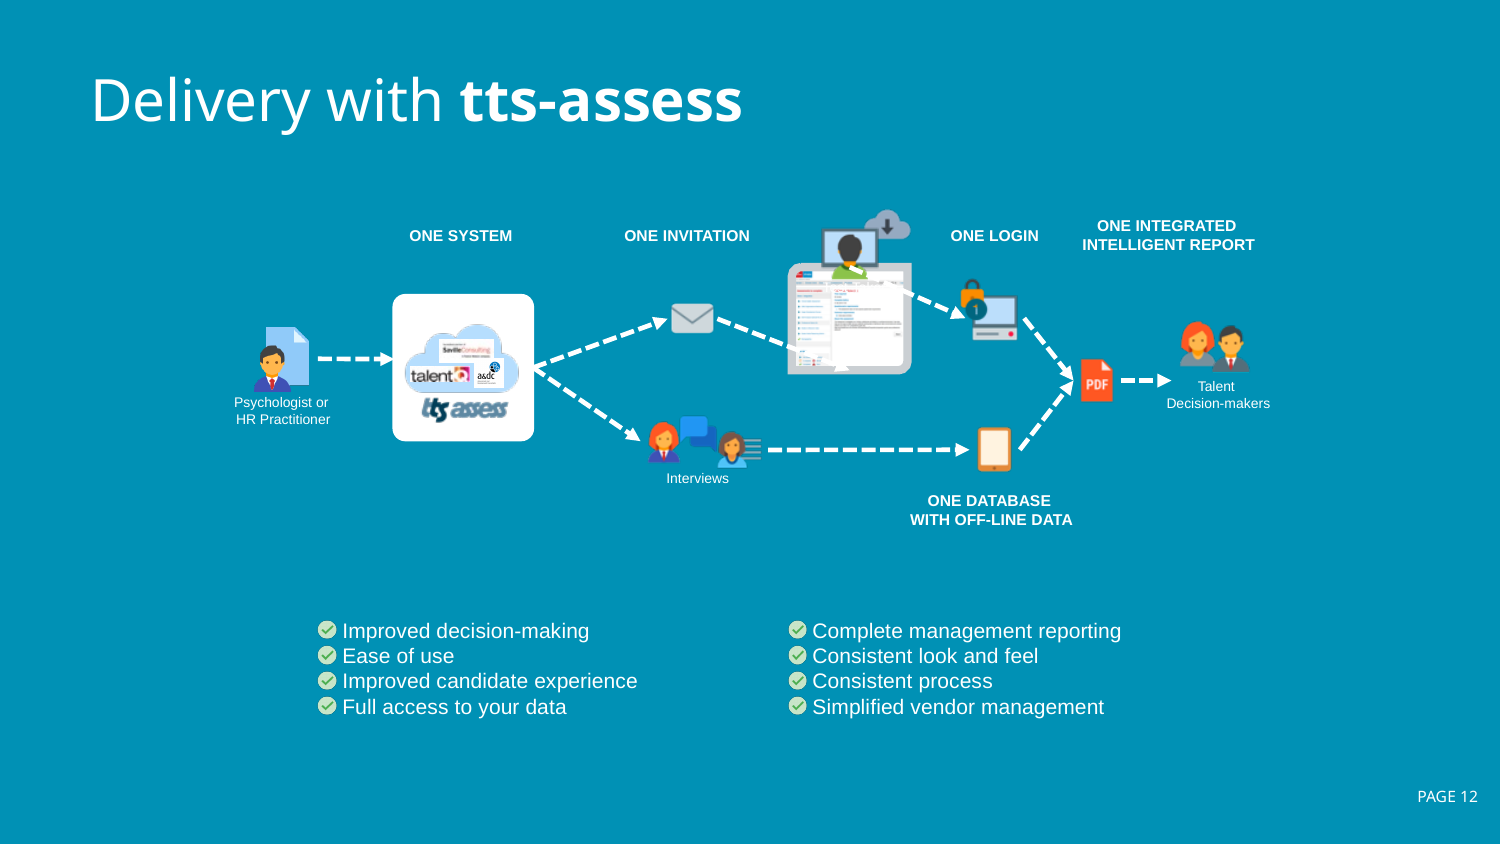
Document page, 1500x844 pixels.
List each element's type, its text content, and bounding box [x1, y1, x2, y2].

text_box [954, 275, 1025, 349]
picture [789, 672, 806, 689]
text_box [238, 321, 325, 422]
picture [978, 427, 1011, 471]
picture [318, 621, 336, 638]
picture [789, 697, 806, 714]
title Delivery with tts-assess [75, 41, 1359, 157]
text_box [1019, 379, 1074, 451]
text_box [639, 410, 769, 498]
picture [789, 646, 806, 664]
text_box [1170, 316, 1262, 406]
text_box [534, 318, 668, 369]
text_box ONE INTEGRATED INTELLIGENT REPORT [1113, 215, 1225, 255]
picture [474, 358, 505, 388]
picture [1081, 359, 1113, 401]
picture [318, 697, 336, 714]
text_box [811, 200, 913, 299]
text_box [392, 290, 534, 441]
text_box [1023, 317, 1074, 379]
picture [672, 304, 713, 333]
text_box ONE LOGIN [923, 225, 1067, 245]
text_box ONE INVITATION [615, 225, 759, 245]
text_box Improved decision-making Ease of use Improved candidate experience Full access to your data [301, 609, 748, 726]
slide_number PAGE 12 [1143, 774, 1494, 820]
text_box Complete management reporting Consistent look and feel Consistent process Simplified vendor management [771, 609, 1218, 726]
picture [318, 672, 336, 689]
text_box ONE DATABASE WITH OFF-LINE DATA [936, 491, 1047, 531]
picture [789, 621, 806, 638]
text_box ONE SYSTEM [389, 225, 533, 245]
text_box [532, 367, 641, 442]
picture [791, 266, 909, 371]
picture [318, 646, 336, 664]
